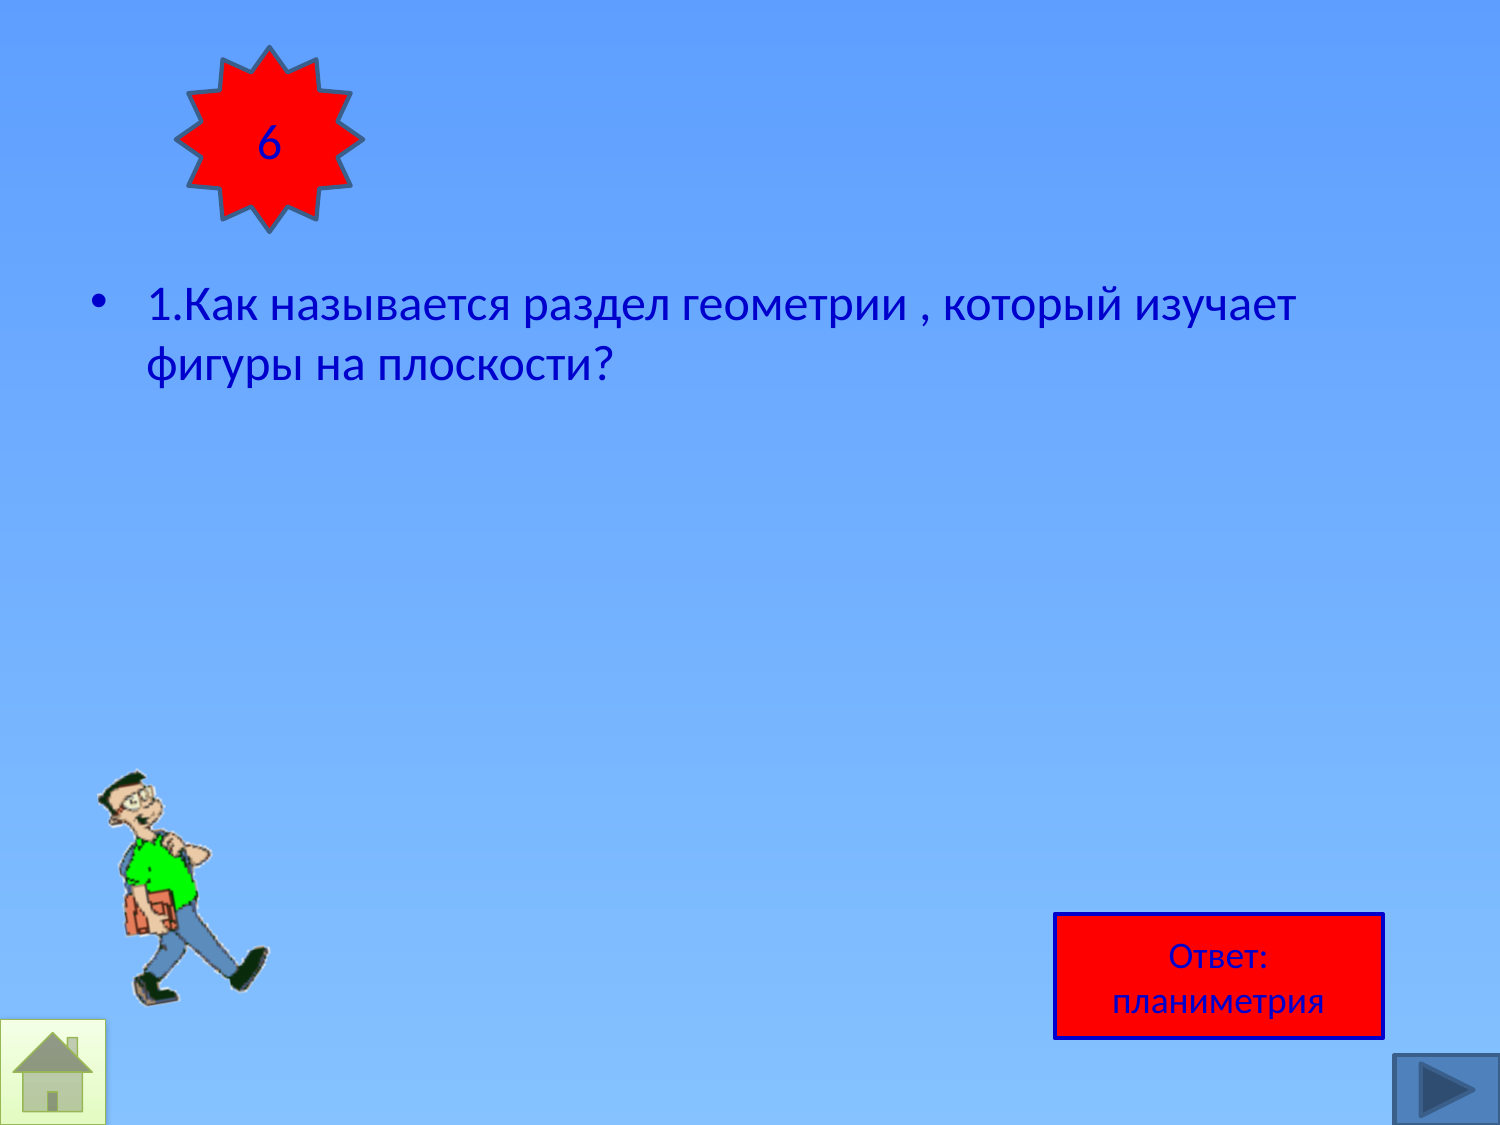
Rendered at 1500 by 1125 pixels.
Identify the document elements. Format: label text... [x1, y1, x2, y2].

text_box [1392, 1053, 1500, 1125]
text_box Ответ: планиметрия [1053, 912, 1385, 1040]
text_box 6 [173, 44, 366, 235]
list 1.Как называется раздел геометрии , который изучает фигуры на плоскости? [75, 262, 1425, 1005]
text_box [0, 1019, 106, 1125]
picture [95, 751, 279, 1021]
